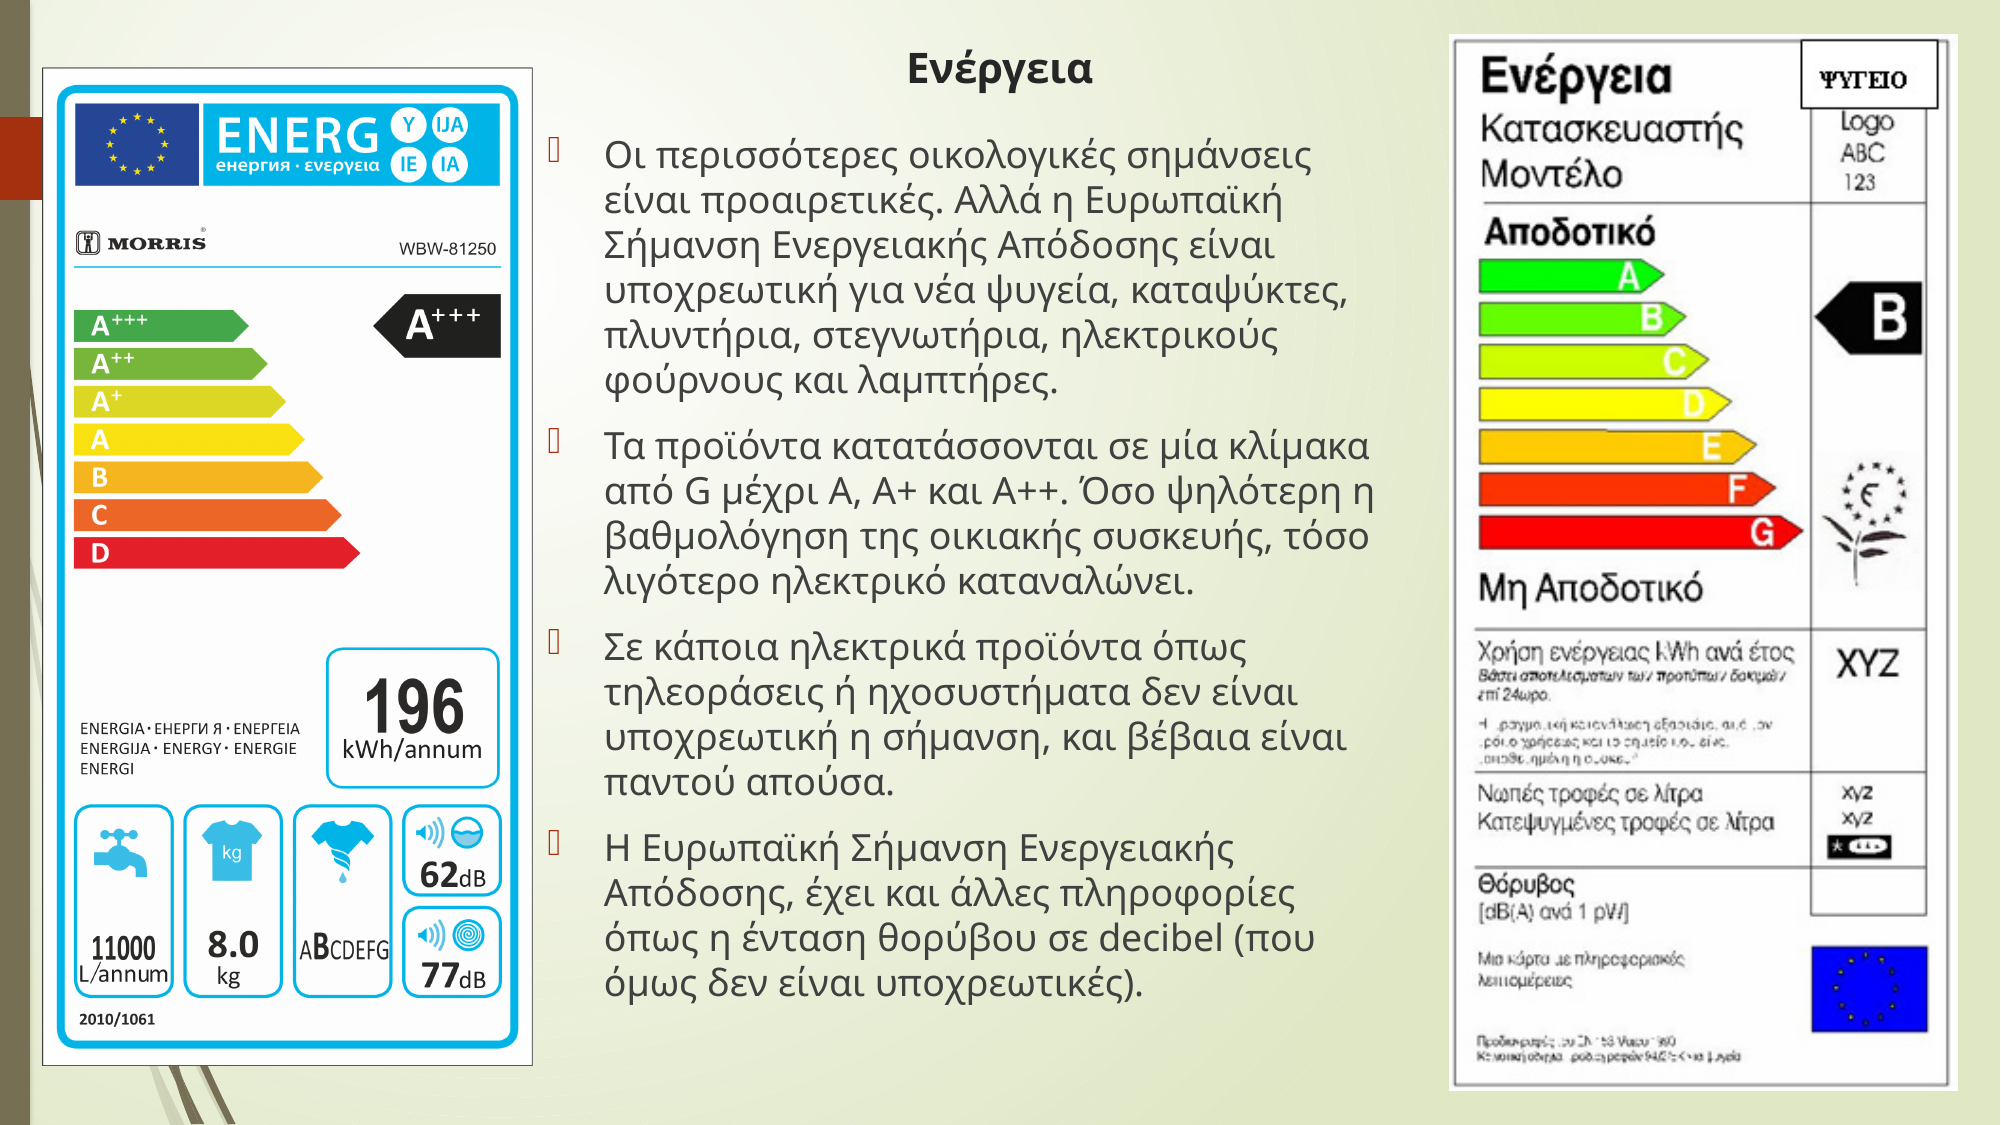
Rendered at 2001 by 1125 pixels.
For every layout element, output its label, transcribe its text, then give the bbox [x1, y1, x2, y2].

title Ενέργεια [137, 34, 1449, 100]
picture [1449, 34, 1958, 1091]
list Οι περισσότερες οικολογικές σημάνσεις είναι προαιρετικές. Αλλά η Ευρωπαϊκή Σήμανση Ενεργειακής Απόδοσης είναι υποχρεωτική για νέα ψυγεία, καταψύκτες, πλυντήρια, στεγνωτήρια, ηλεκτρικούς φούρνους και λαμπτήρες. Τα προϊόντα κατατάσσονται σε μία κλίμακα από G μέχρι Α, Α+ και Α++. Όσο ψηλότερη η βαθμολόγηση της οικιακής συσκευής, τόσο λιγότερο ηλεκτρικό καταναλώνει. Σε κάποια ηλεκτρικά προϊόντα όπως τηλεοράσεις ή ηχοσυστήματα δεν είναι υποχρεωτική η σήμανση, και βέβαια είναι παντού απούσα. Η Ευρωπαϊκή Σήμανση Ενεργειακής Απόδοσης, έχει και άλλες πληροφορίες όπως η ένταση θορύβου σε decibel (που όμως δεν είναι υποχρεωτικές). [532, 123, 1405, 1091]
picture [42, 66, 533, 1066]
